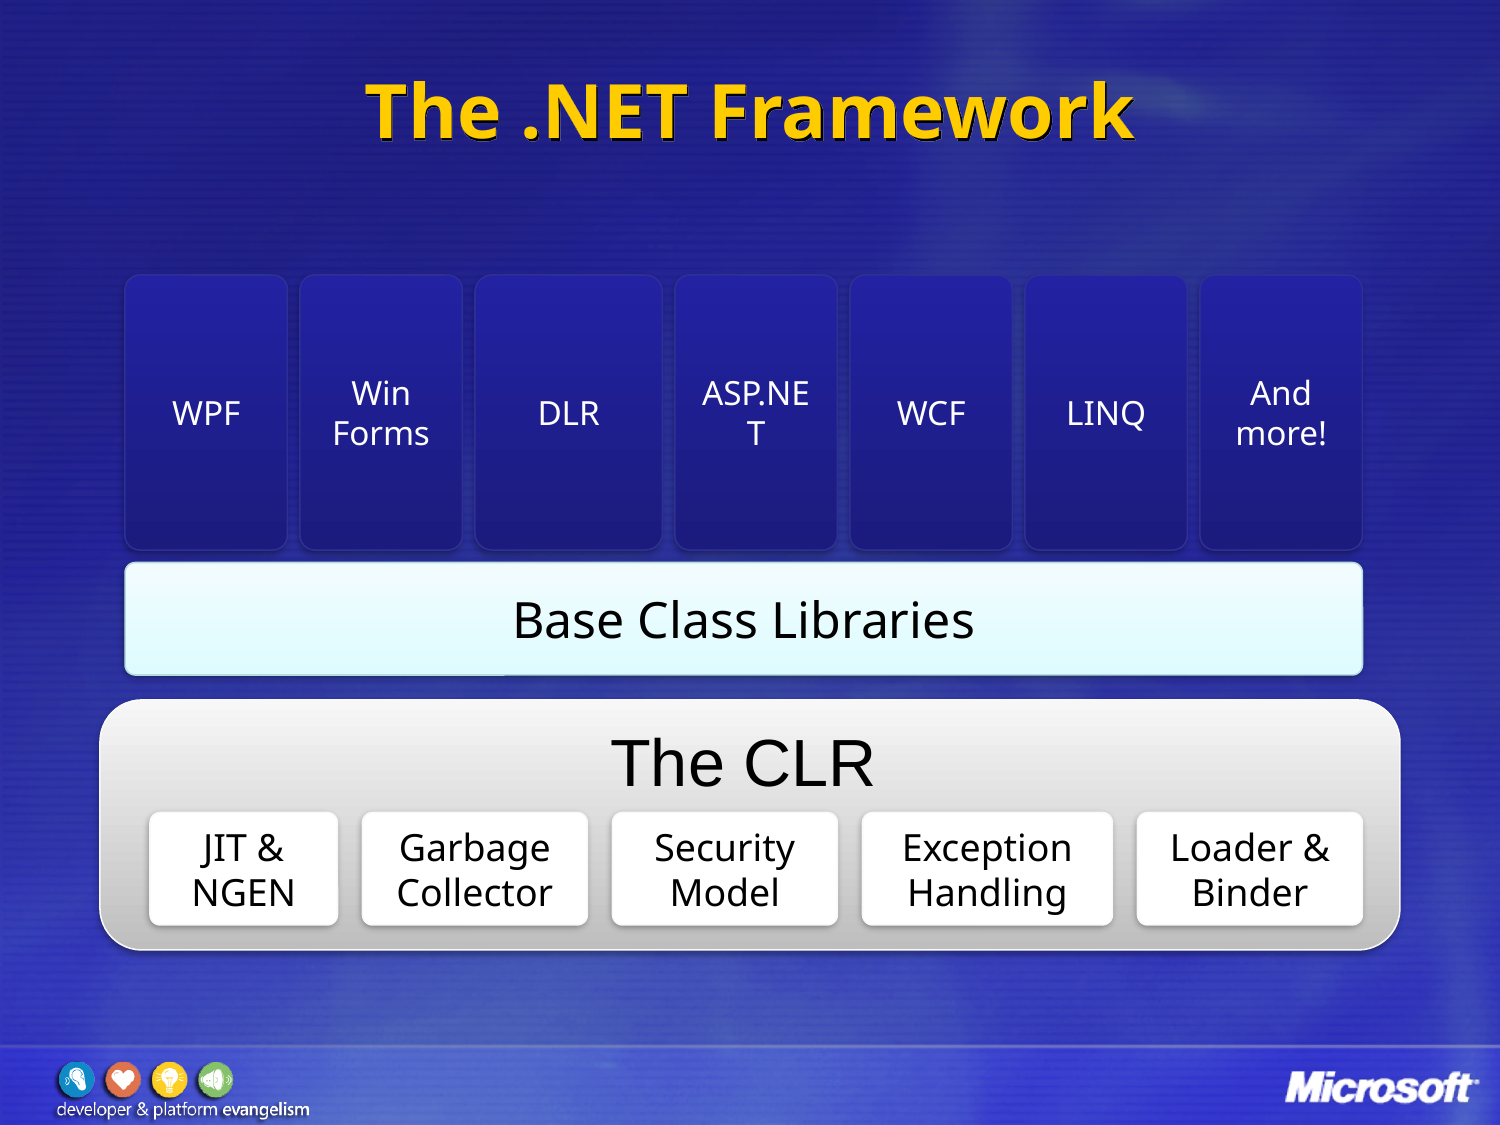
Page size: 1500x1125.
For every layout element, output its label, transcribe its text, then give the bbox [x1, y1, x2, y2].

text_box ASP.NET [674, 274, 839, 551]
text_box LINQ [1024, 274, 1189, 551]
text_box WCF [849, 274, 1014, 551]
title The .NET Framework [74, 14, 1426, 203]
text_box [99, 562, 1401, 951]
picture [0, 0, 1500, 1125]
text_box Win Forms [299, 274, 464, 551]
text_box WPF [124, 274, 289, 551]
text_box And more! [1199, 274, 1364, 551]
text_box DLR [474, 274, 664, 551]
